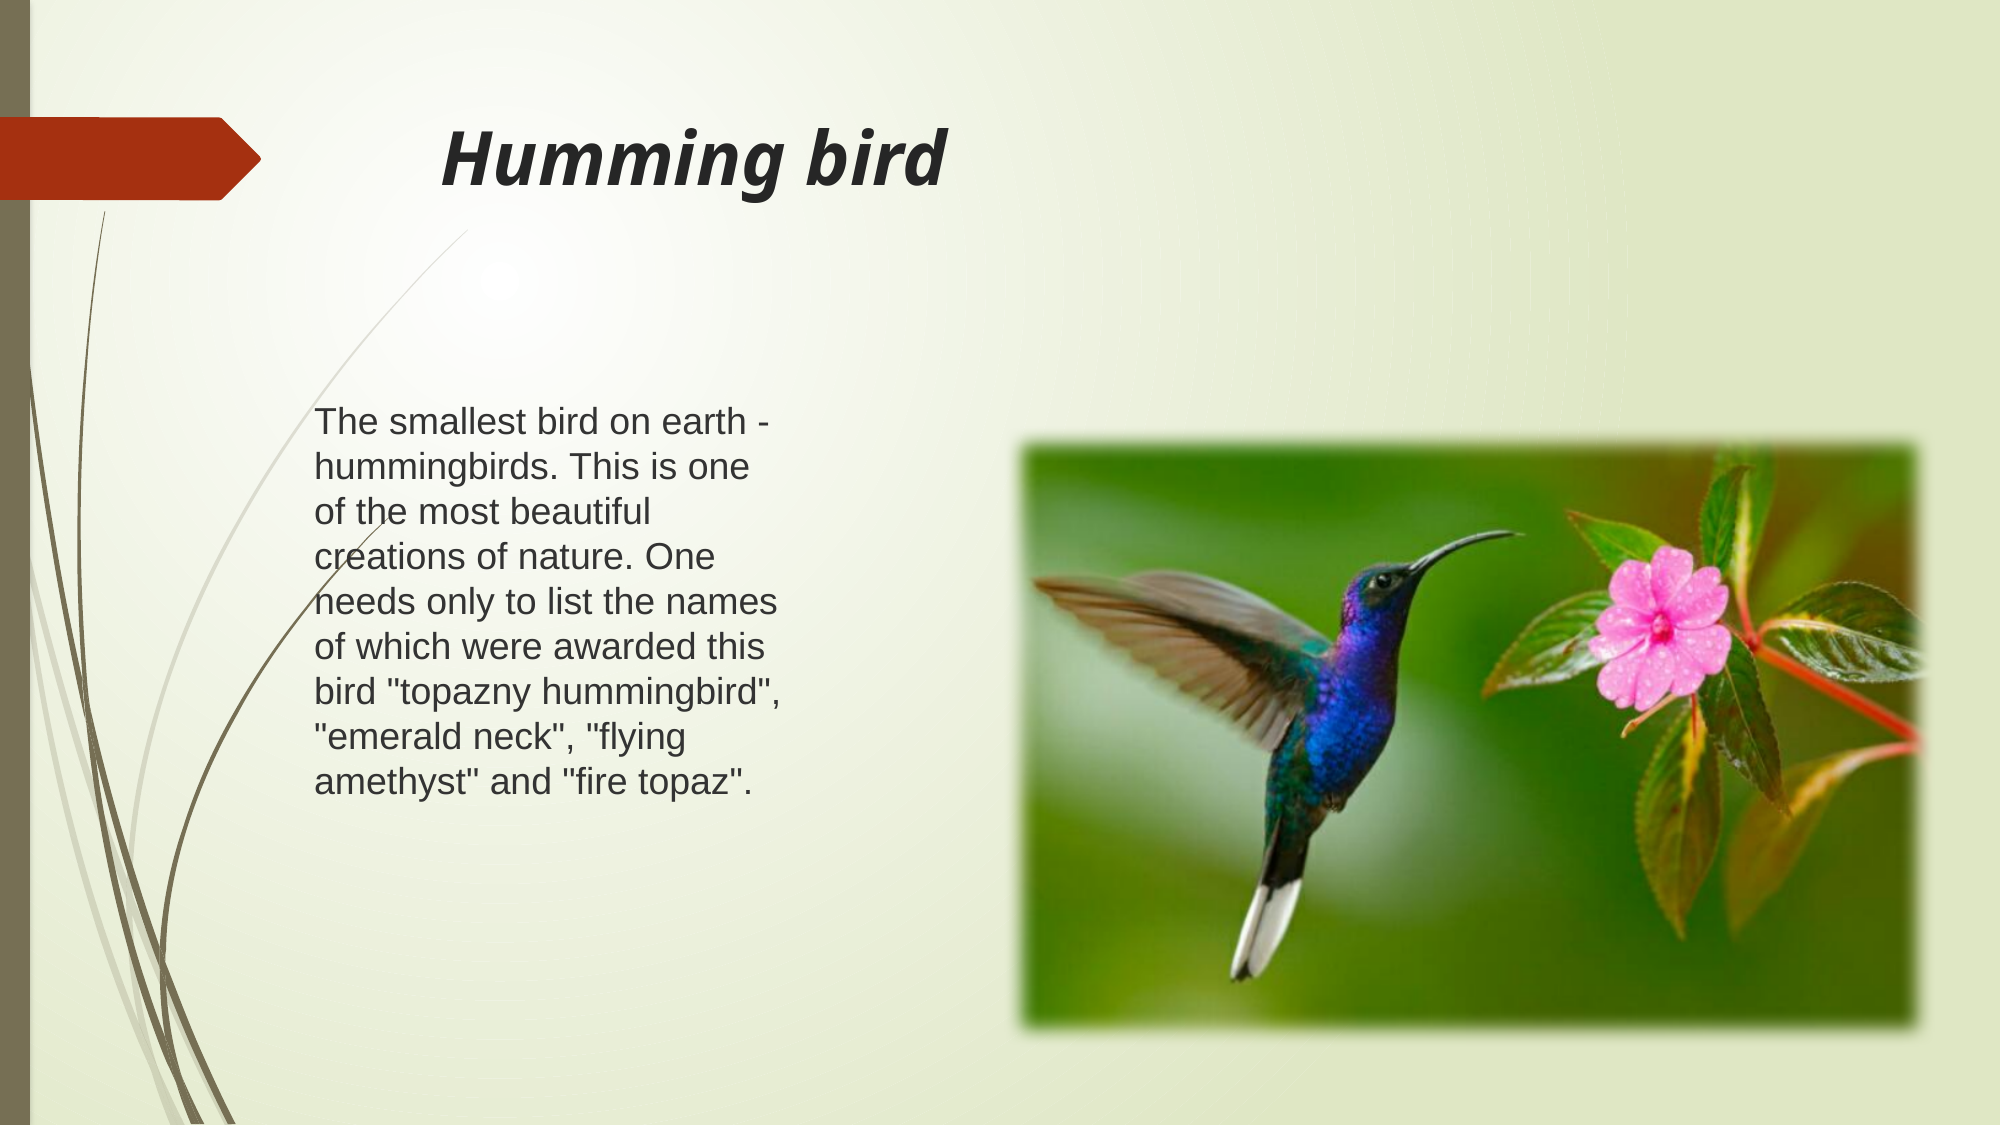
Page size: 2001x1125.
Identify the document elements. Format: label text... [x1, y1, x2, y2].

text_box The smallest bird on earth - hummingbirds. This is one of the most beautiful creations of nature. One needs only to list the names of which were awarded this bird "topazny hummingbird", "emerald neck", "flying amethyst" and "fire topaz". [299, 389, 801, 810]
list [1004, 426, 1935, 1047]
title Humming bird [425, 102, 1888, 313]
